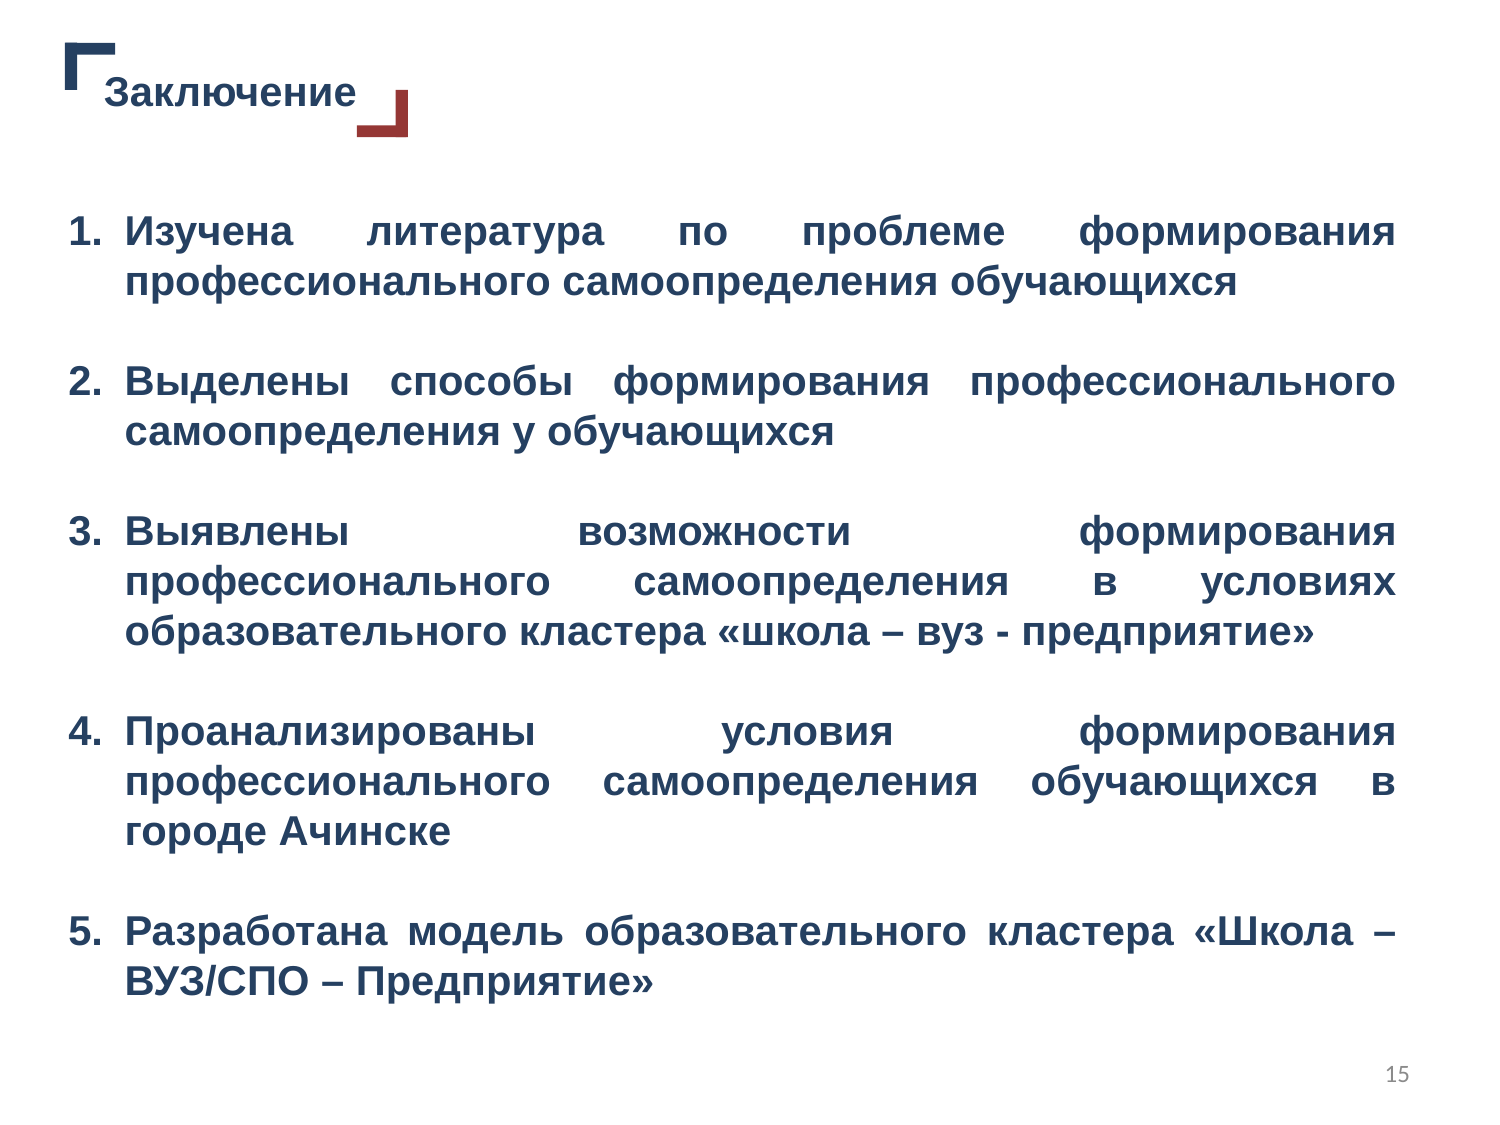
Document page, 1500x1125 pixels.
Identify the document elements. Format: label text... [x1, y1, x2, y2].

slide_number 15 [1074, 1042, 1425, 1103]
text_box Изучена литература по проблеме формирования профессионального самоопределения обучающихся Выделены способы формирования профессионального самоопределения у обучающихся Выявлены возможности формирования профессионального самоопределения в условиях образовательного кластера «школа – вуз - предприятие» Проанализированы условия формирования профессионального самоопределения обучающихся в городе Ачинске Разработана модель образовательного кластера «Школа –ВУЗ/СПО – Предприятие» [53, 196, 1412, 1012]
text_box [64, 42, 960, 138]
